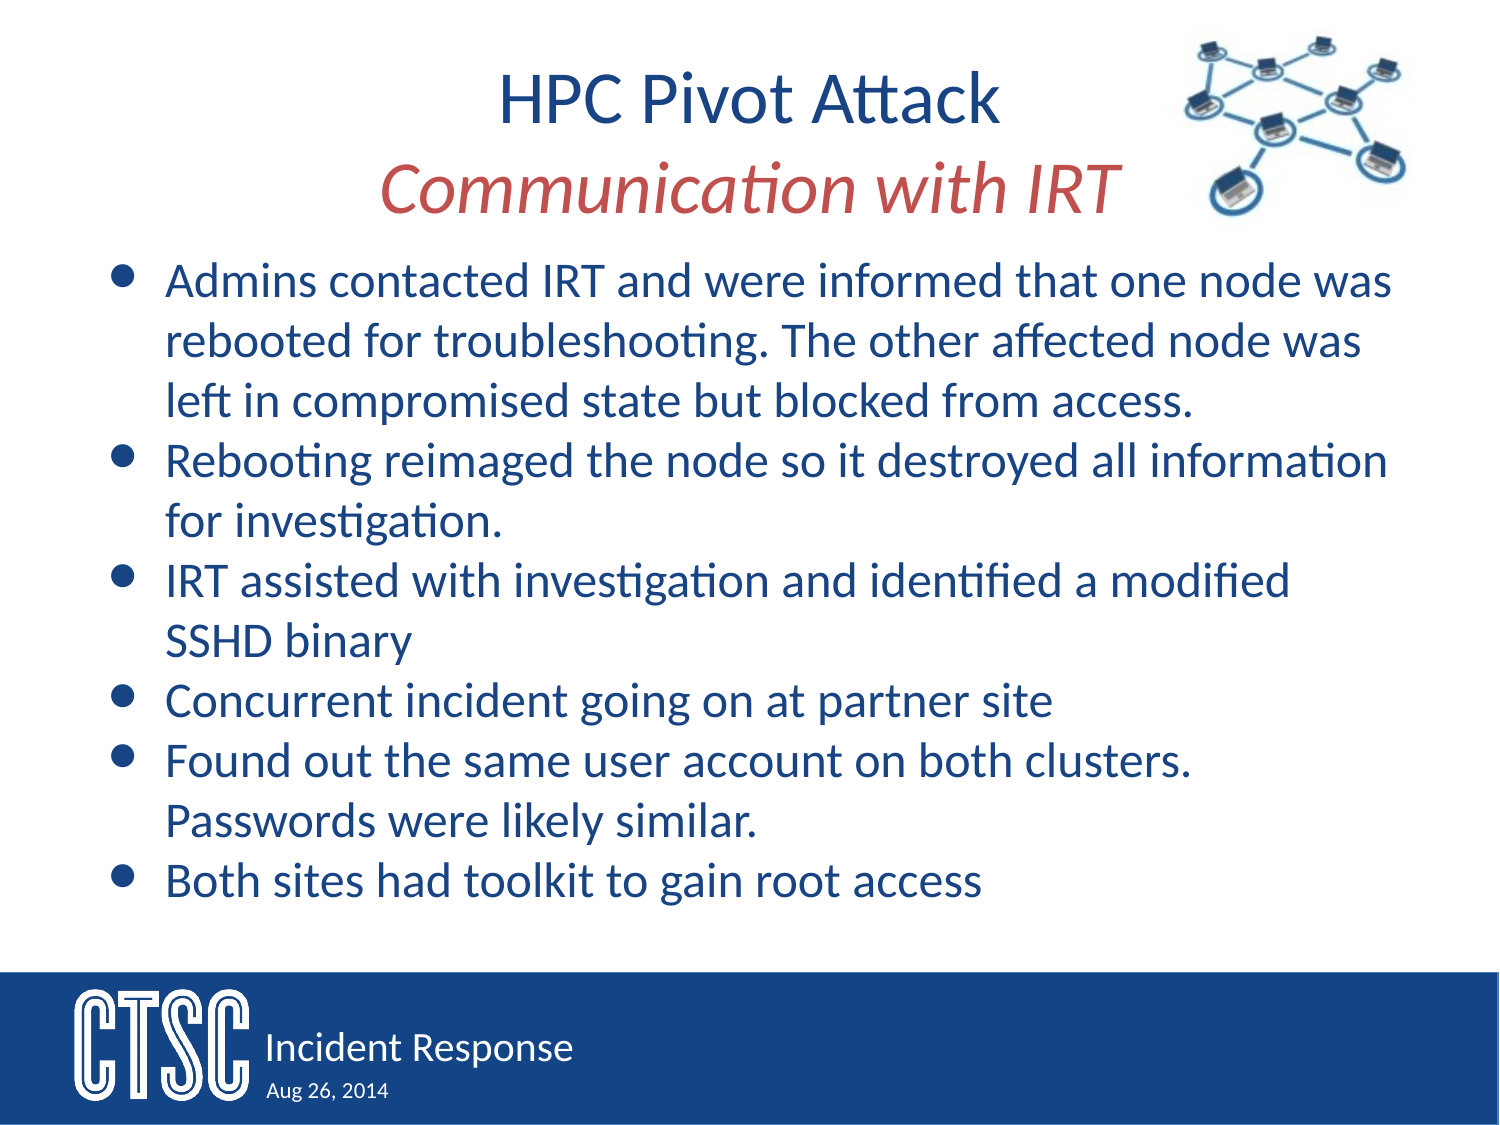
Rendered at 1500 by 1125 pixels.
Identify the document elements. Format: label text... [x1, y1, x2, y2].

title HPC Pivot Attack Communication with IRT [75, 29, 1160, 232]
picture [0, 972, 249, 1125]
footer Incident Response [249, 710, 1276, 1125]
list Admins contacted IRT and were informed that one node was rebooted for troubleshooting. The other affected node was left in compromised state but blocked from access. Rebooting reimaged the node so it destroyed all information for investigation. IRT assisted with investigation and identified a modified SSHD binary Concurrent incident going on at partner site Found out the same user account on both clusters. Passwords were likely similar. Both sites had toolkit to gain root access [75, 232, 1425, 958]
picture [1162, 29, 1426, 227]
